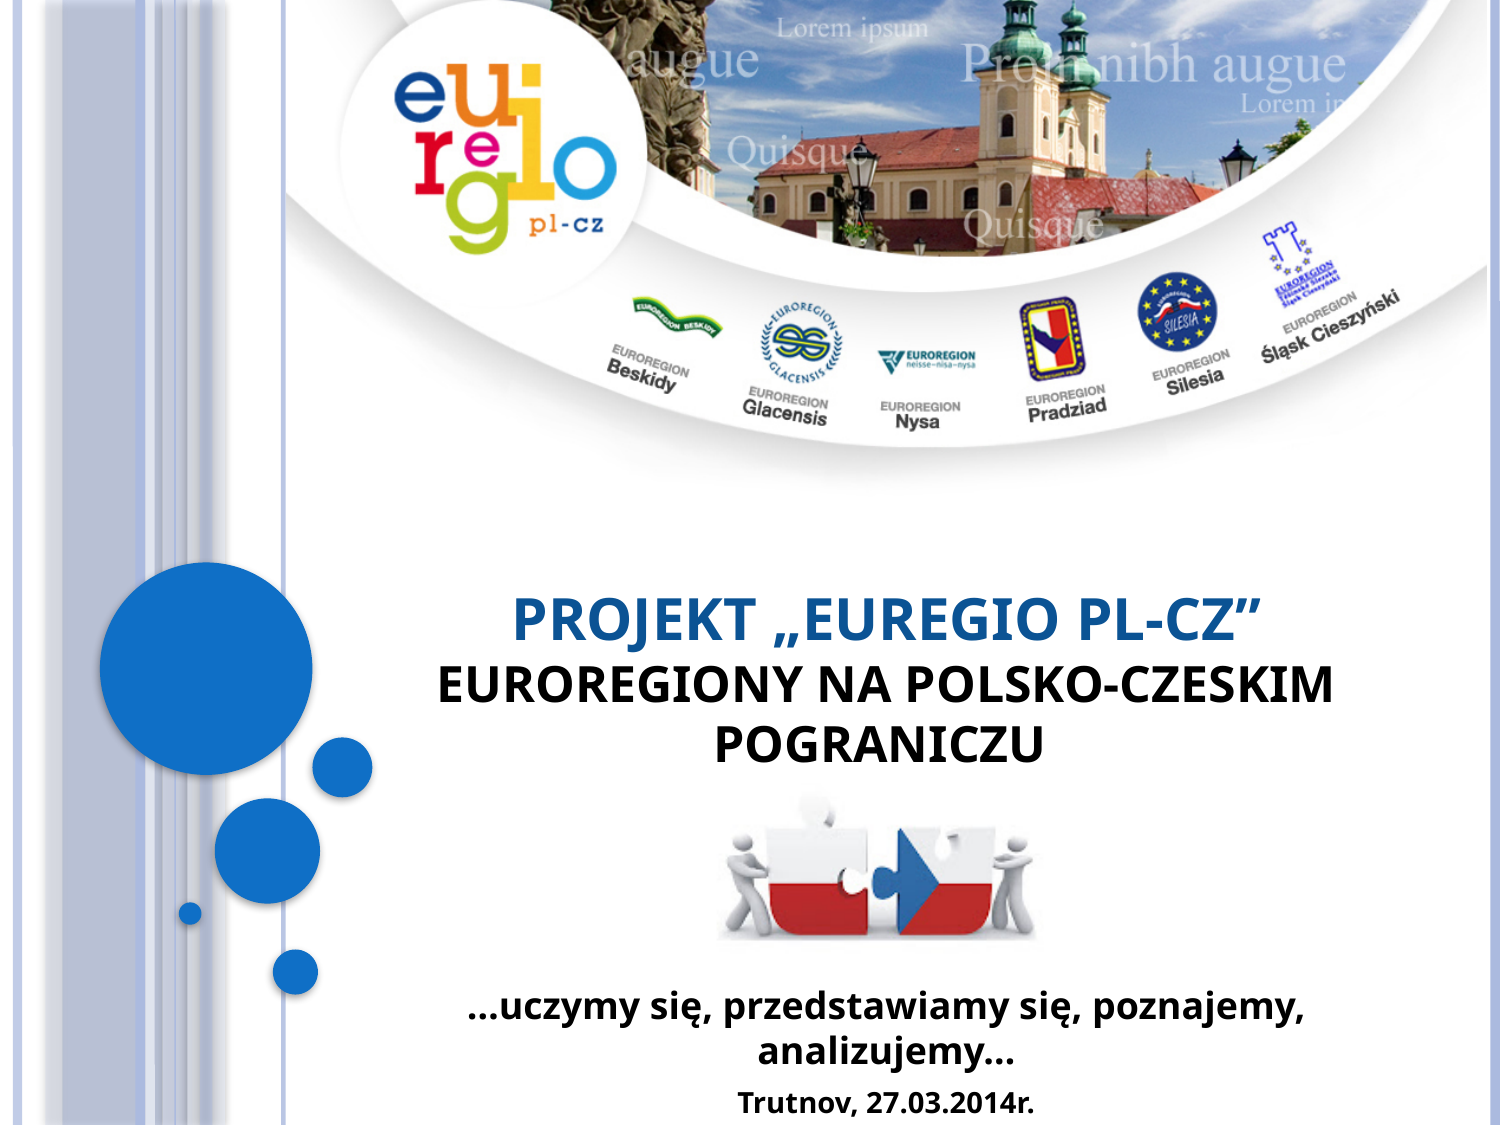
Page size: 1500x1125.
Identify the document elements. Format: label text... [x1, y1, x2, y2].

subtitle …uczymy się, przedstawiamy się, poznajemy, analizujemy… Trutnov, 27.03.2014r. [379, 974, 1393, 1111]
picture [702, 782, 1059, 972]
picture [285, 0, 1488, 575]
title PROJEKT „EUREGIO PL-CZ” euroregiony na polsko-czeskim pograniczu [384, 582, 1389, 780]
